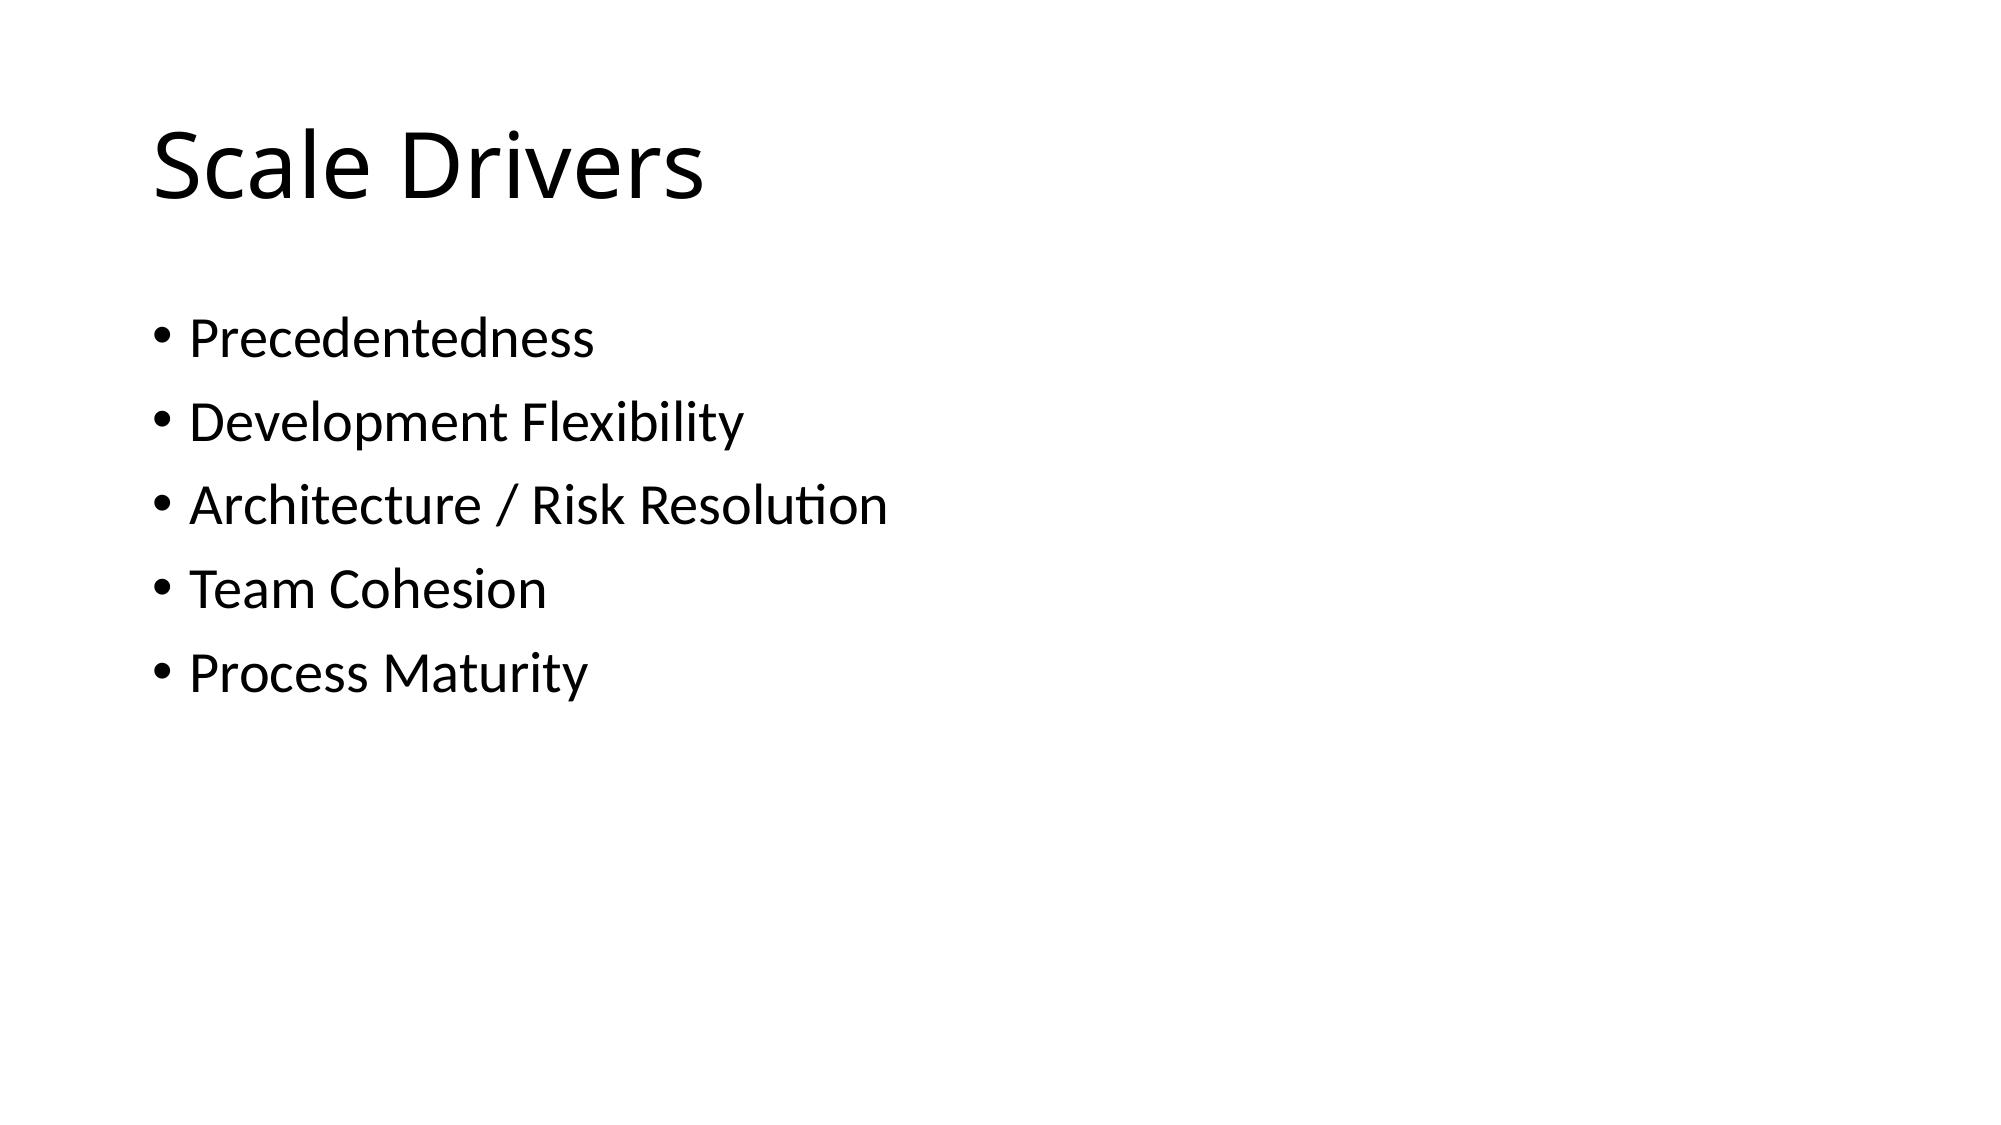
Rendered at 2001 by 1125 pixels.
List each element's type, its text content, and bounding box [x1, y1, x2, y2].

list Precedentedness Development Flexibility Architecture / Risk Resolution Team Cohesion Process Maturity [137, 299, 1863, 1014]
title Scale Drivers [137, 59, 1863, 278]
